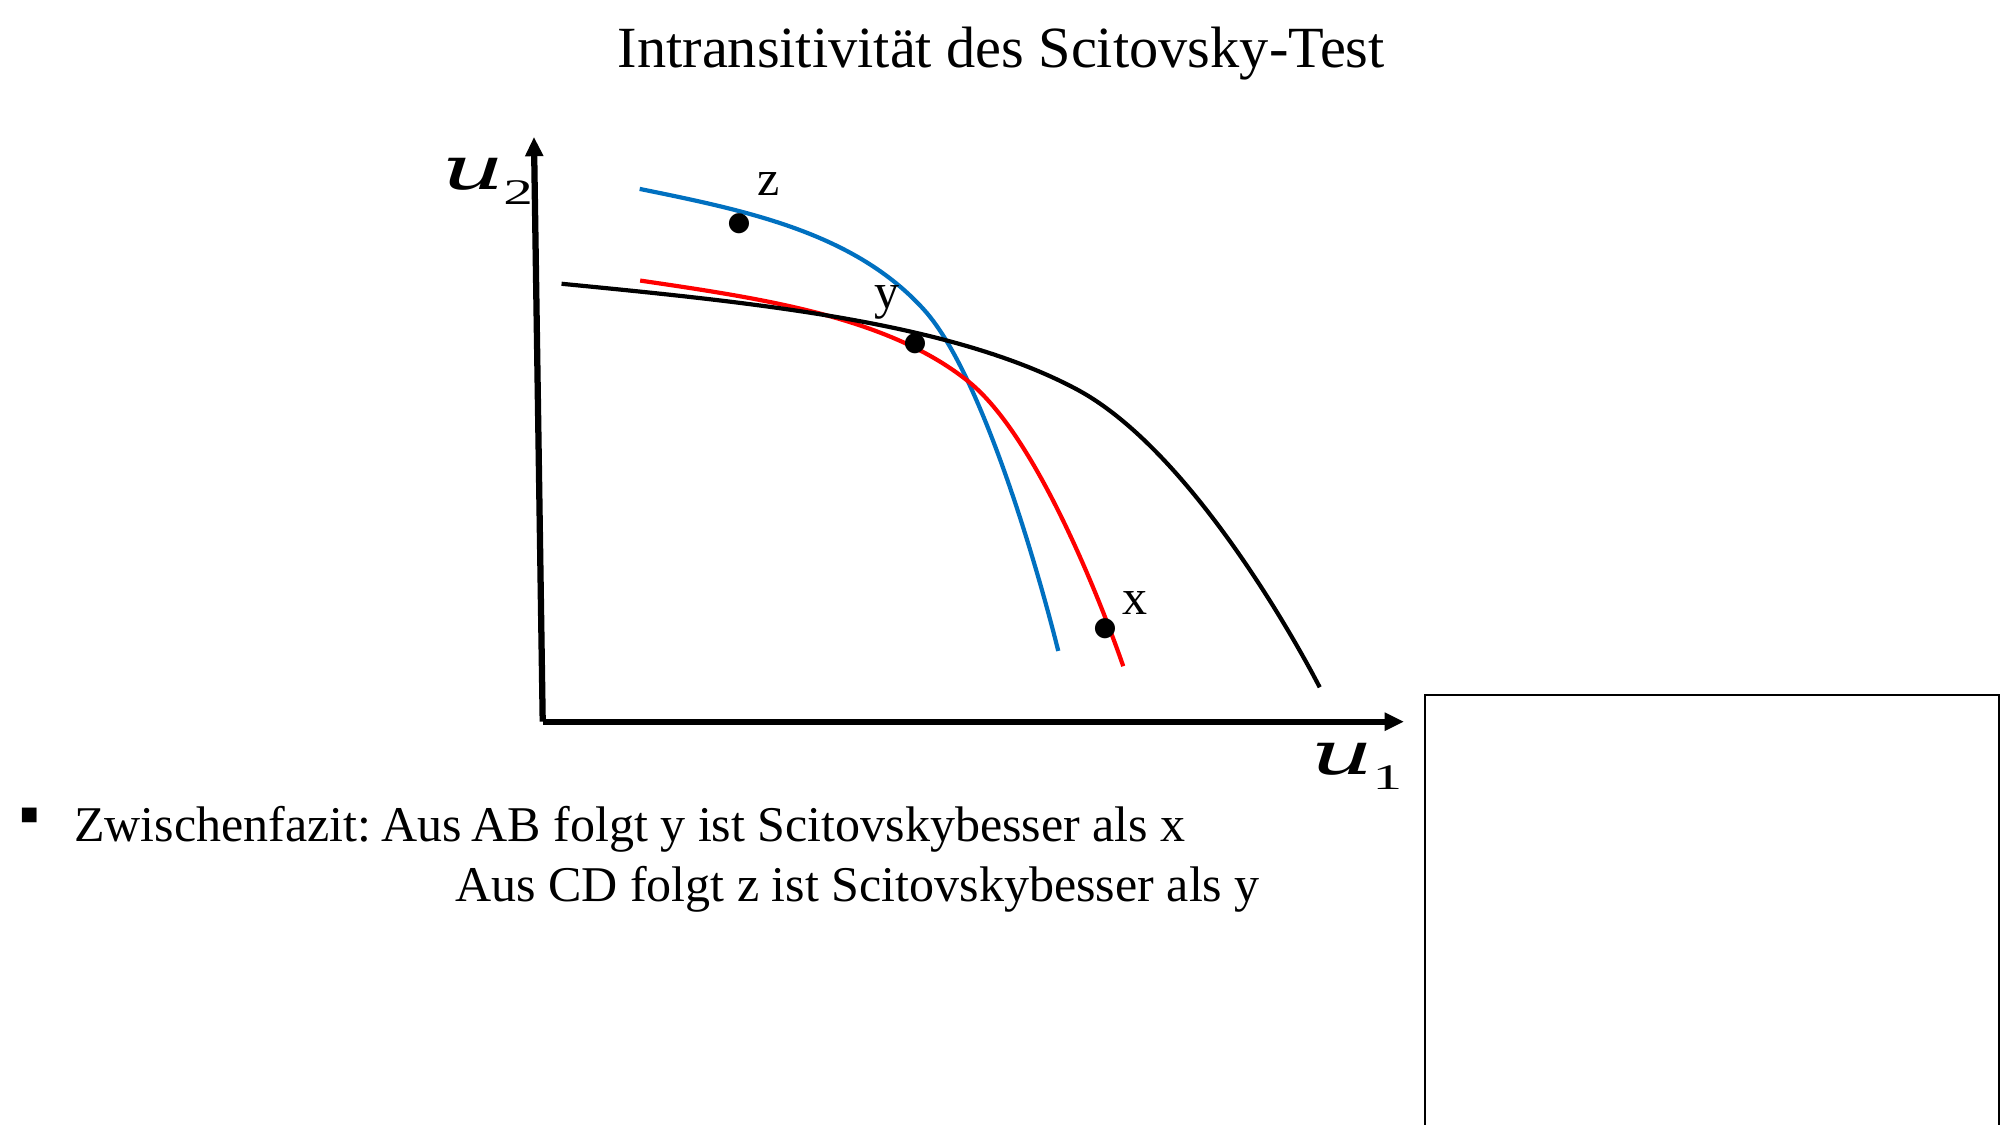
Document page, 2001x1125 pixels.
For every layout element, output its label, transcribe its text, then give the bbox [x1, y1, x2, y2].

text_box . [703, 58, 775, 137]
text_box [746, 166, 1139, 612]
text_box [1424, 694, 2000, 1125]
text_box Zwischenfazit: Aus AB folgt y ist Scitovskybesser als x Aus CD folgt z ist Scitovskybesser als y [3, 783, 1424, 1052]
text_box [533, 137, 1404, 722]
text_box Intransitivität des Scitovsky-Test [3, 1, 2000, 91]
